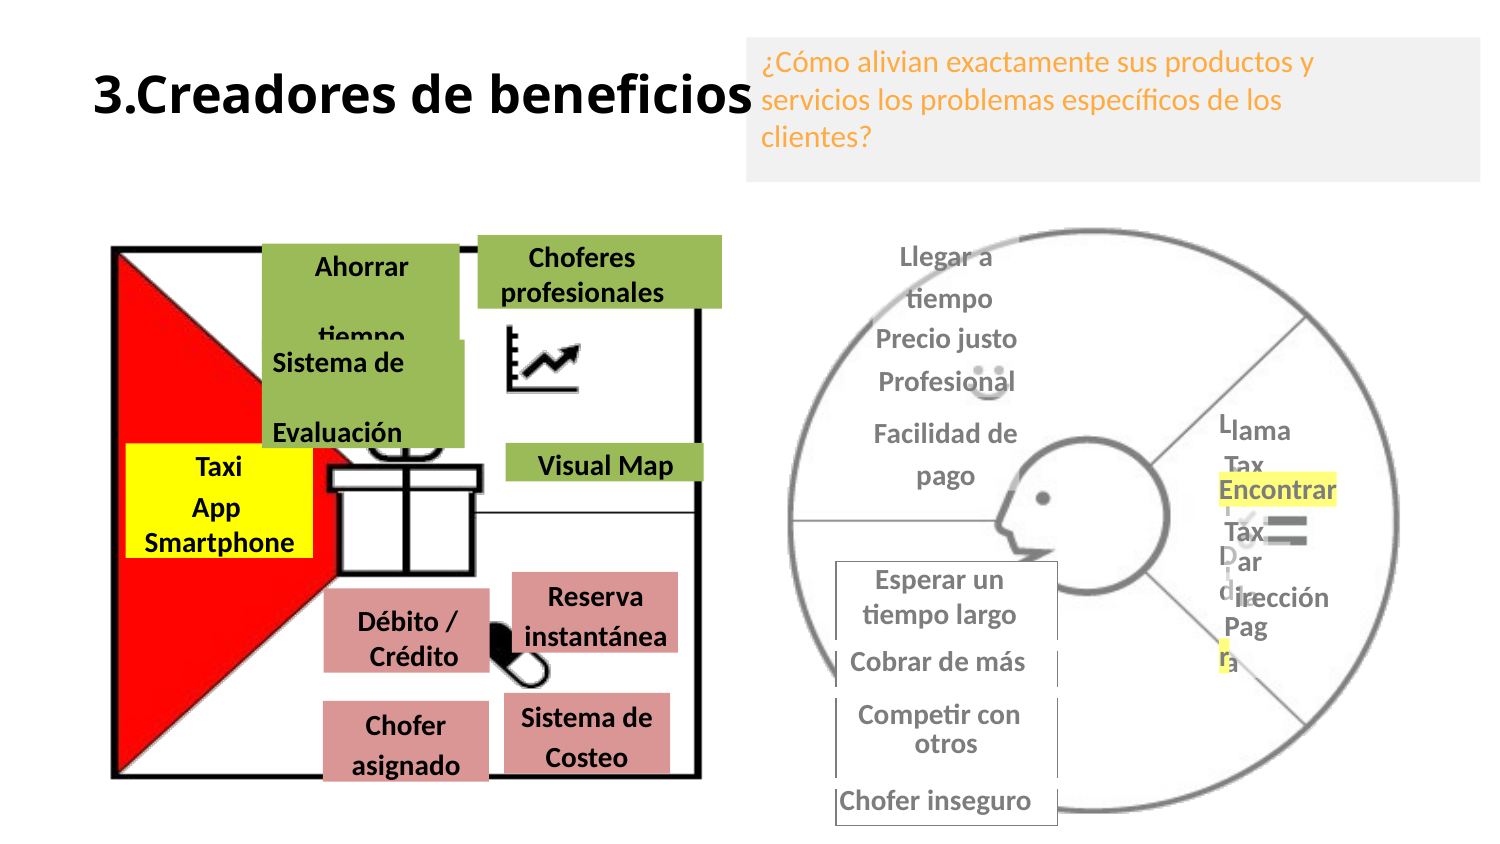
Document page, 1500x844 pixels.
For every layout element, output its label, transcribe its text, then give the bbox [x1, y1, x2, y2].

title ¿Cómo alivian exactamente sus productos y servicios los problemas específicos de los clientes? [746, 37, 1481, 183]
text_box 3.Creadores de beneficios [78, 53, 951, 124]
text_box [774, 184, 1463, 844]
picture [61, 195, 1419, 844]
